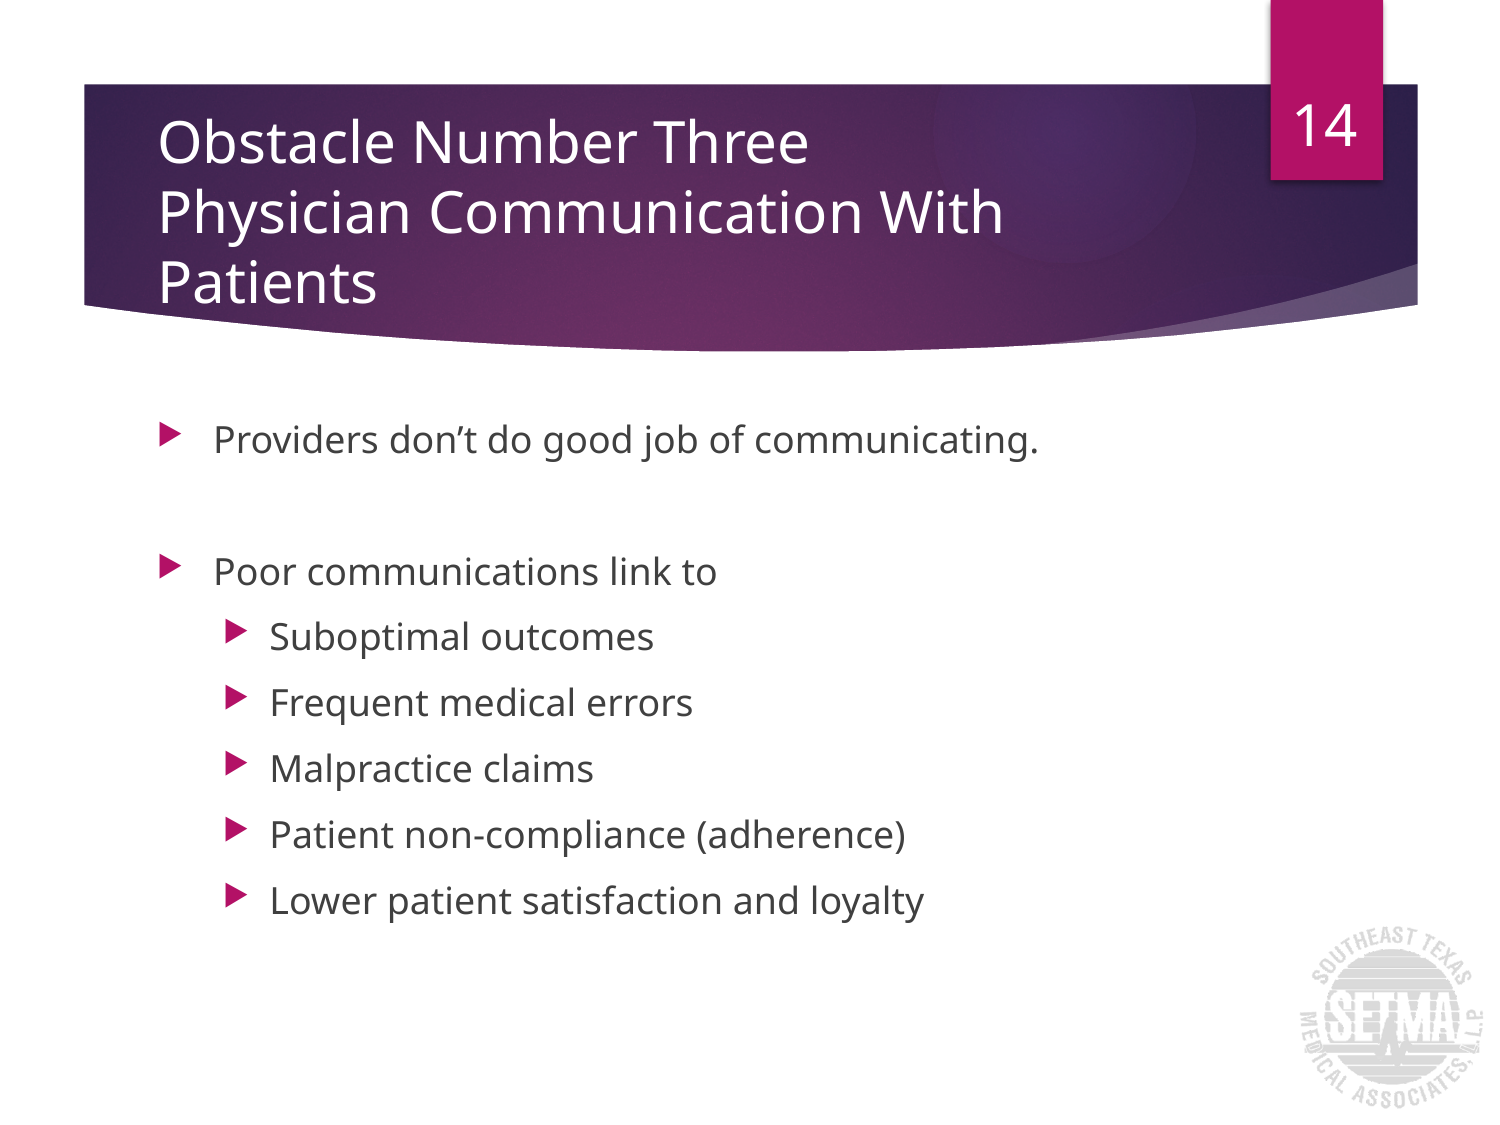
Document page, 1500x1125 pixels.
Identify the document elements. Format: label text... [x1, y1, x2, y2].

slide_number 14 [1259, 48, 1390, 175]
title Obstacle Number Three Physician Communication With Patients [142, 152, 1183, 269]
picture [1298, 923, 1484, 1110]
list Providers don’t do good job of communicating. Poor communications link to Suboptimal outcomes Frequent medical errors Malpractice claims Patient non-compliance (adherence) Lower patient satisfaction and loyalty [141, 408, 1183, 988]
